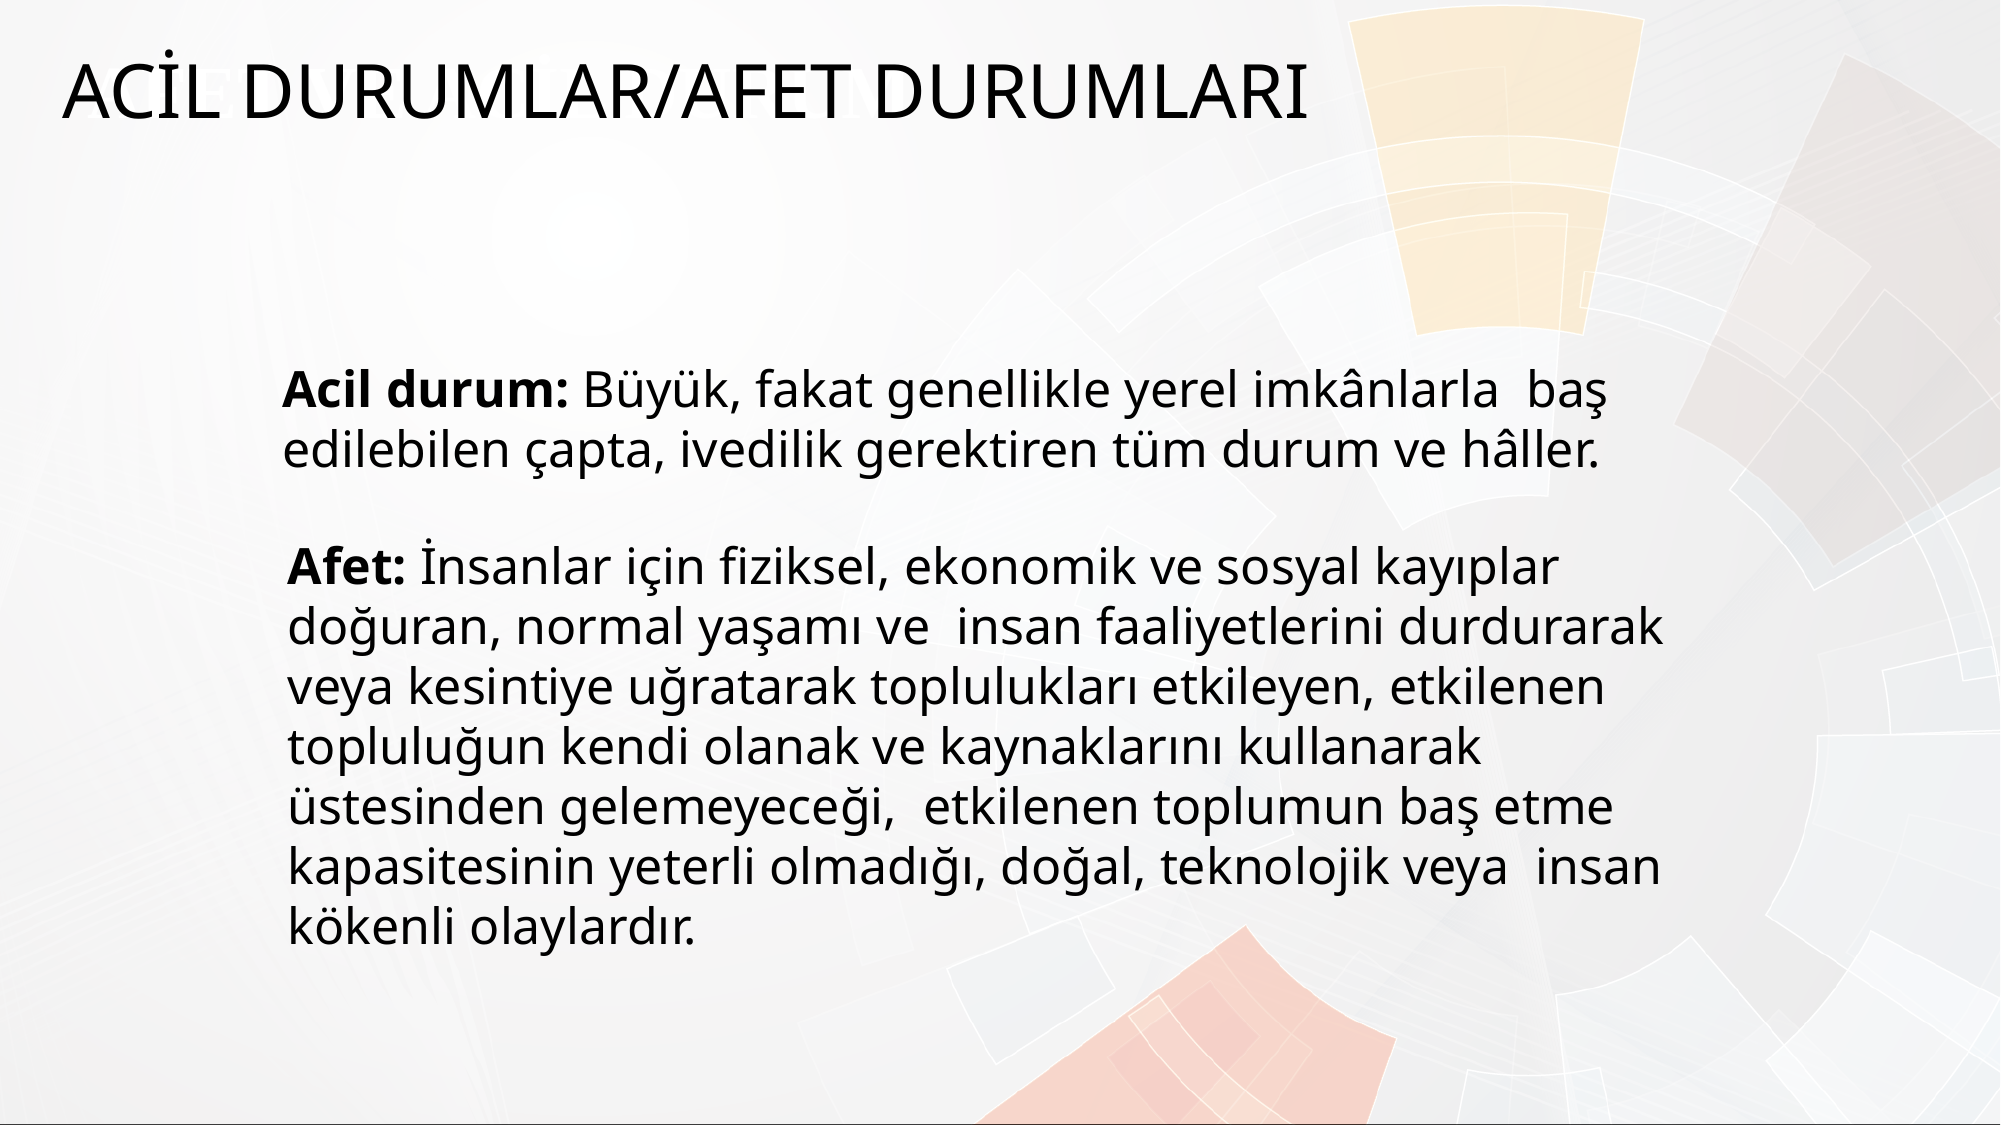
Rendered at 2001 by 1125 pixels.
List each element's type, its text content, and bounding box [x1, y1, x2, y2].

text_box Afet: İnsanlar için fiziksel, ekonomik ve sosyal kayıplar doğuran, normal yaşamı ve insan faaliyetlerini durdurarak veya kesintiye uğratarak toplulukları etkileyen, etkilenen topluluğun kendi olanak ve kaynaklarını kullanarak üstesinden gelemeyeceği, etkilenen toplumun baş etme kapasitesinin yeterli olmadığı, doğal, teknolojik veya insan kökenli olaylardır. [273, 526, 1747, 962]
picture [0, 0, 2001, 1125]
text_box ACİL DURUMLAR/AFET DURUMLARI [48, 35, 1326, 141]
text_box Acil durum: Büyük, fakat genellikle yerel imkânlarla baş edilebilen çapta, ivedilik gerektiren tüm durum ve hâller. [267, 349, 1742, 485]
